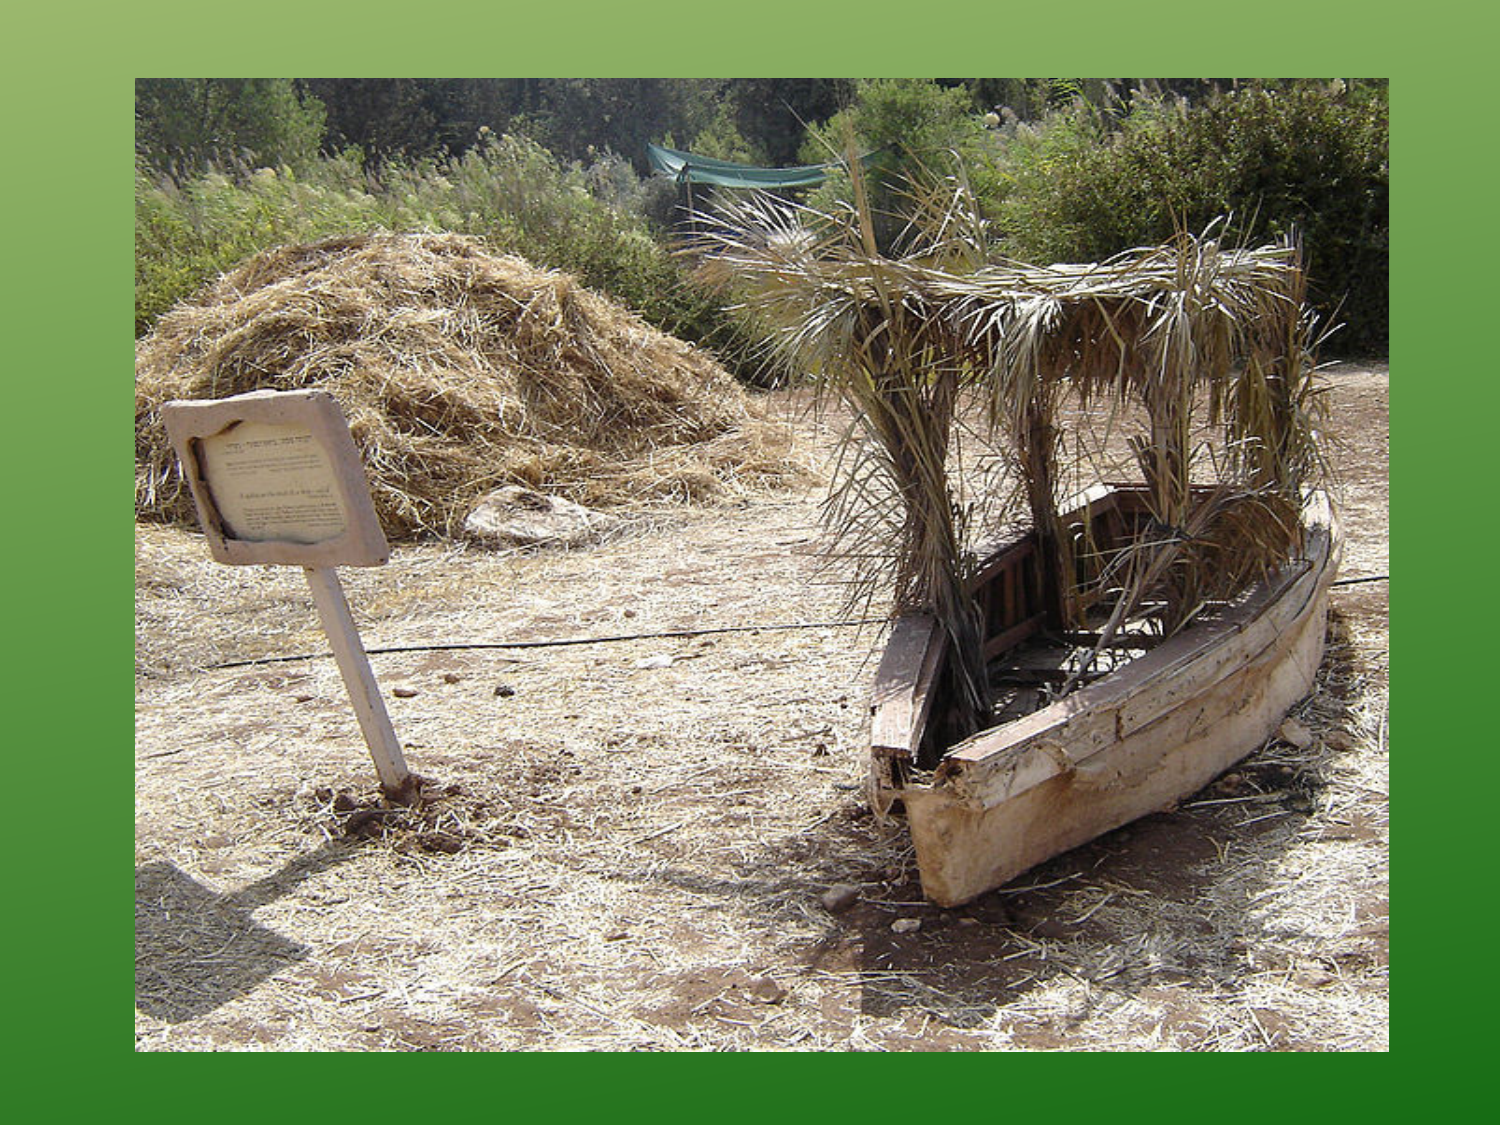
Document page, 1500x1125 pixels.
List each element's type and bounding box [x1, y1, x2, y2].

picture [135, 77, 1389, 1052]
